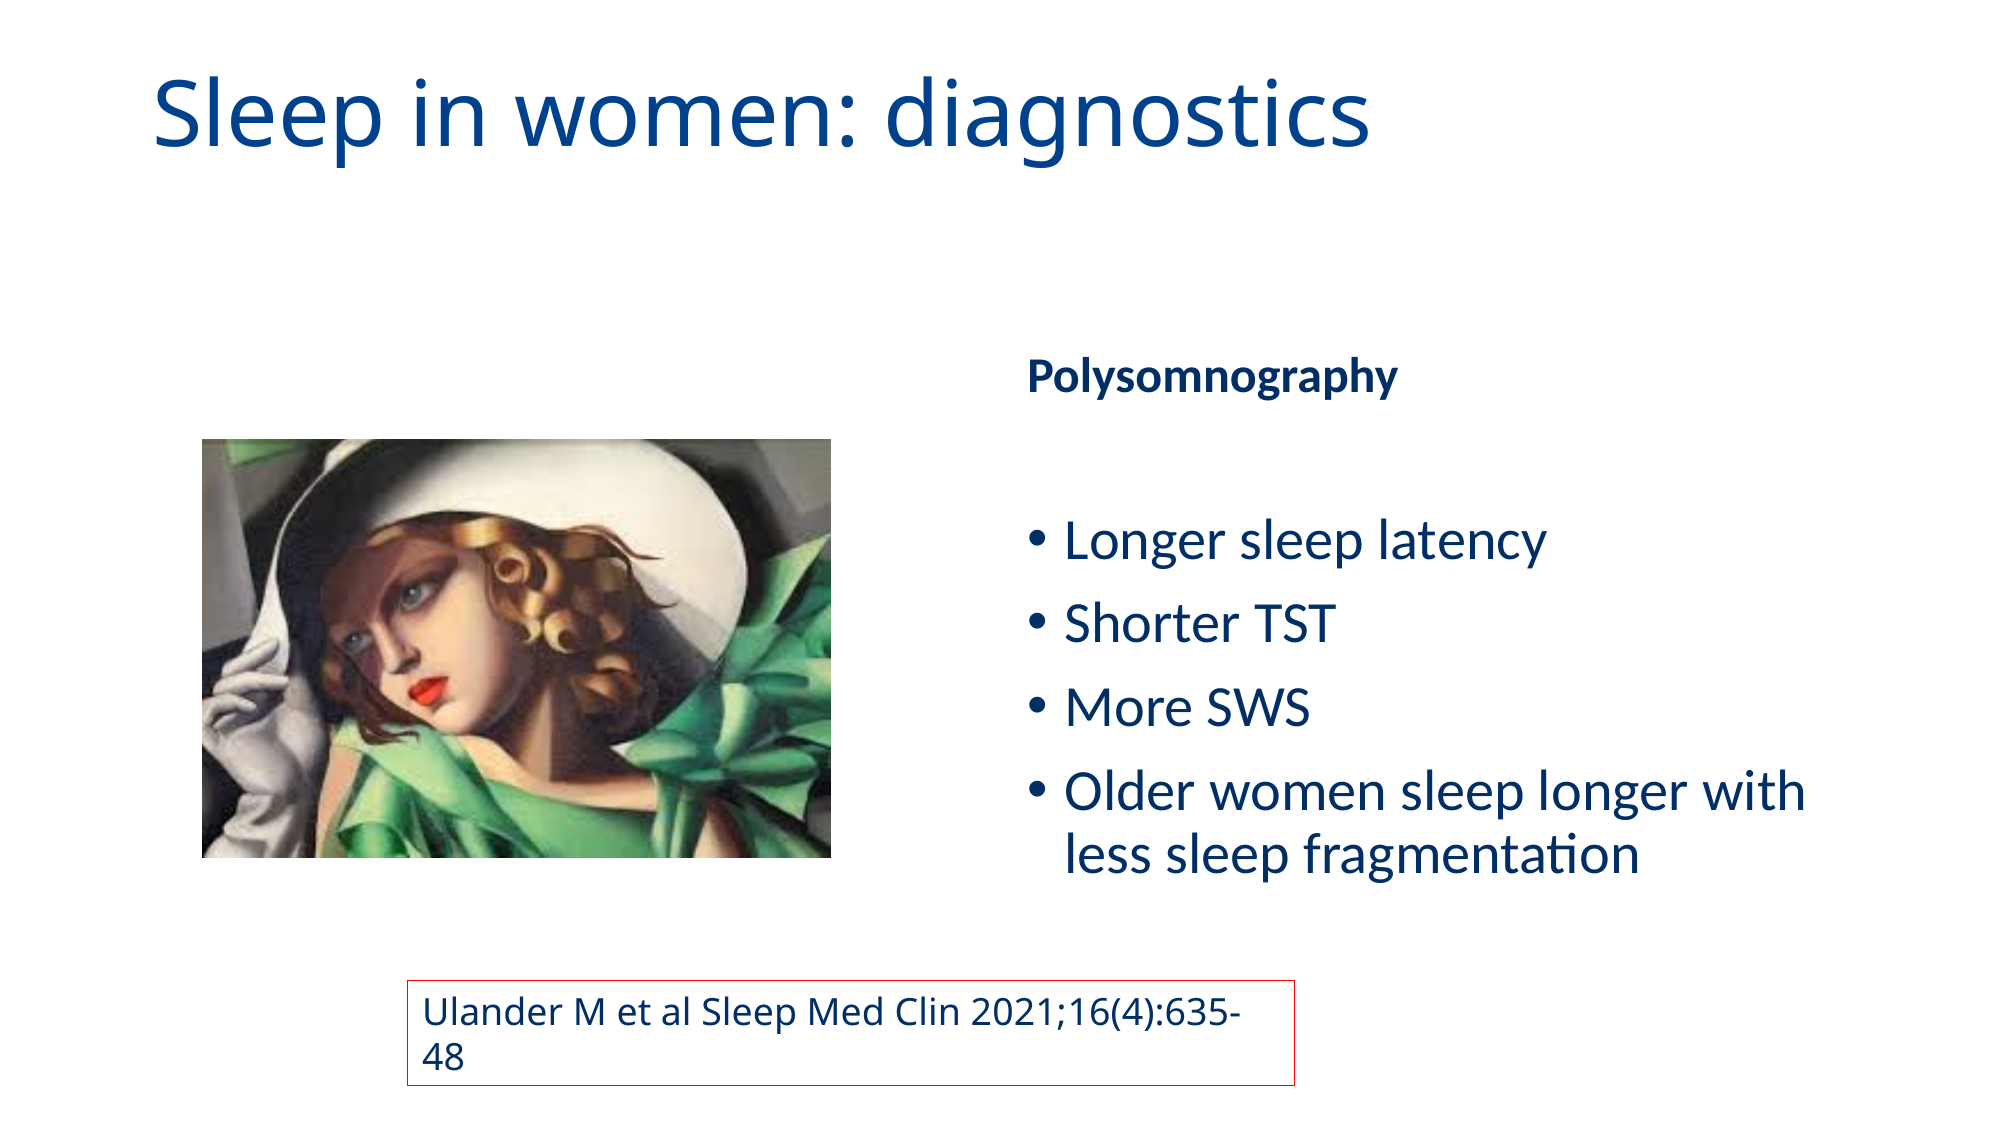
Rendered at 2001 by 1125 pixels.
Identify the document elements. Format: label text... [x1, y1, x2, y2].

list Polysomnography [1012, 275, 1863, 410]
list Longer sleep latency Shorter TST More SWS Older women sleep longer with less sleep fragmentation [1012, 410, 1863, 1084]
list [201, 439, 831, 858]
title Sleep in women: diagnostics [137, 59, 1863, 278]
text_box Ulander M et al Sleep Med Clin 2021;16(4):635-48 [407, 980, 1295, 1086]
